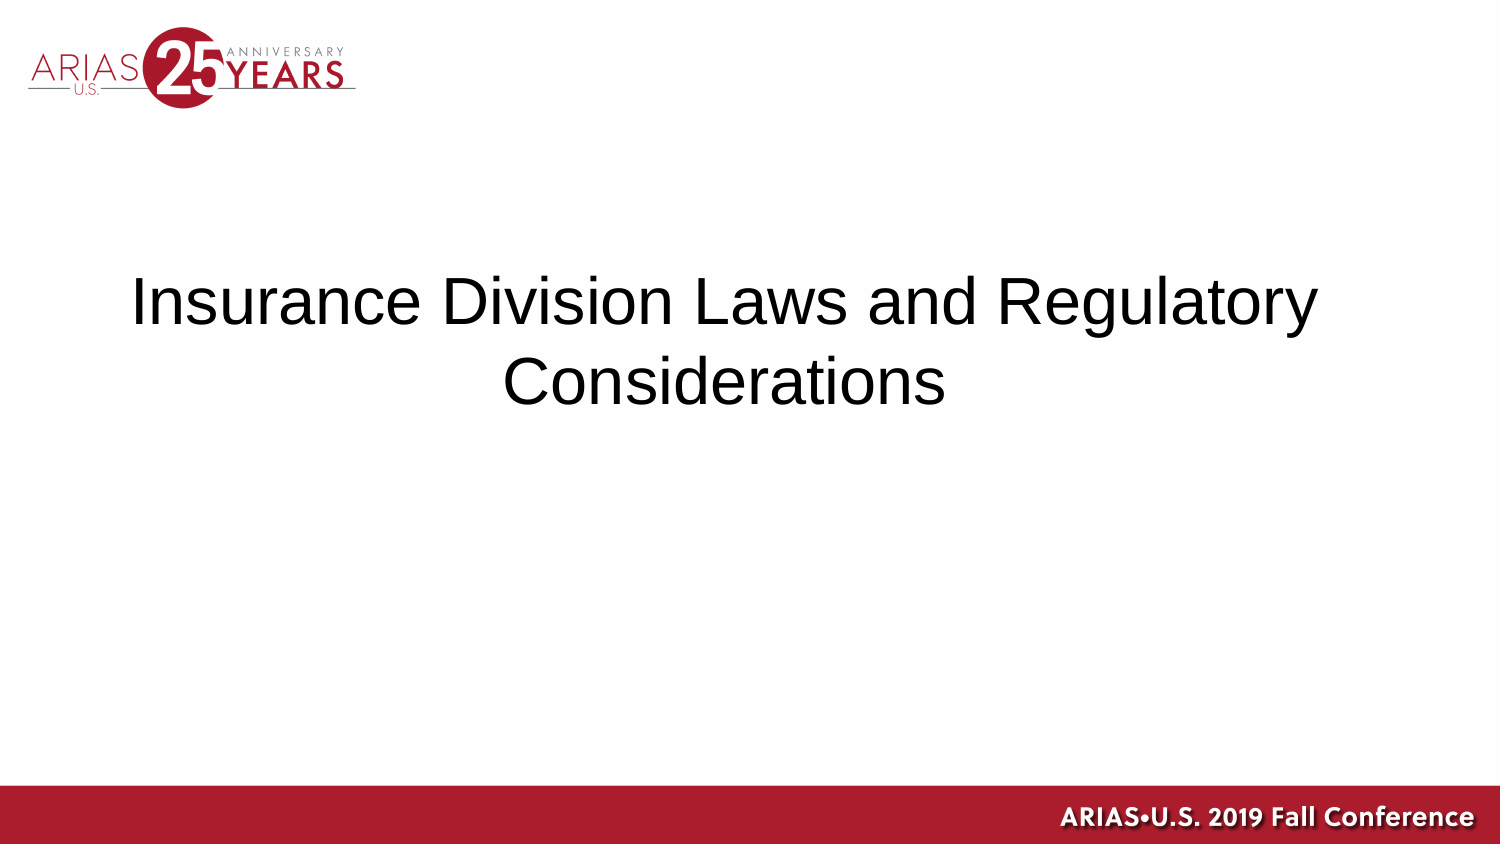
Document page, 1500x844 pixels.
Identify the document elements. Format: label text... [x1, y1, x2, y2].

picture [0, 0, 1500, 844]
title Insurance Division Laws and Regulatory Considerations [50, 221, 1400, 535]
